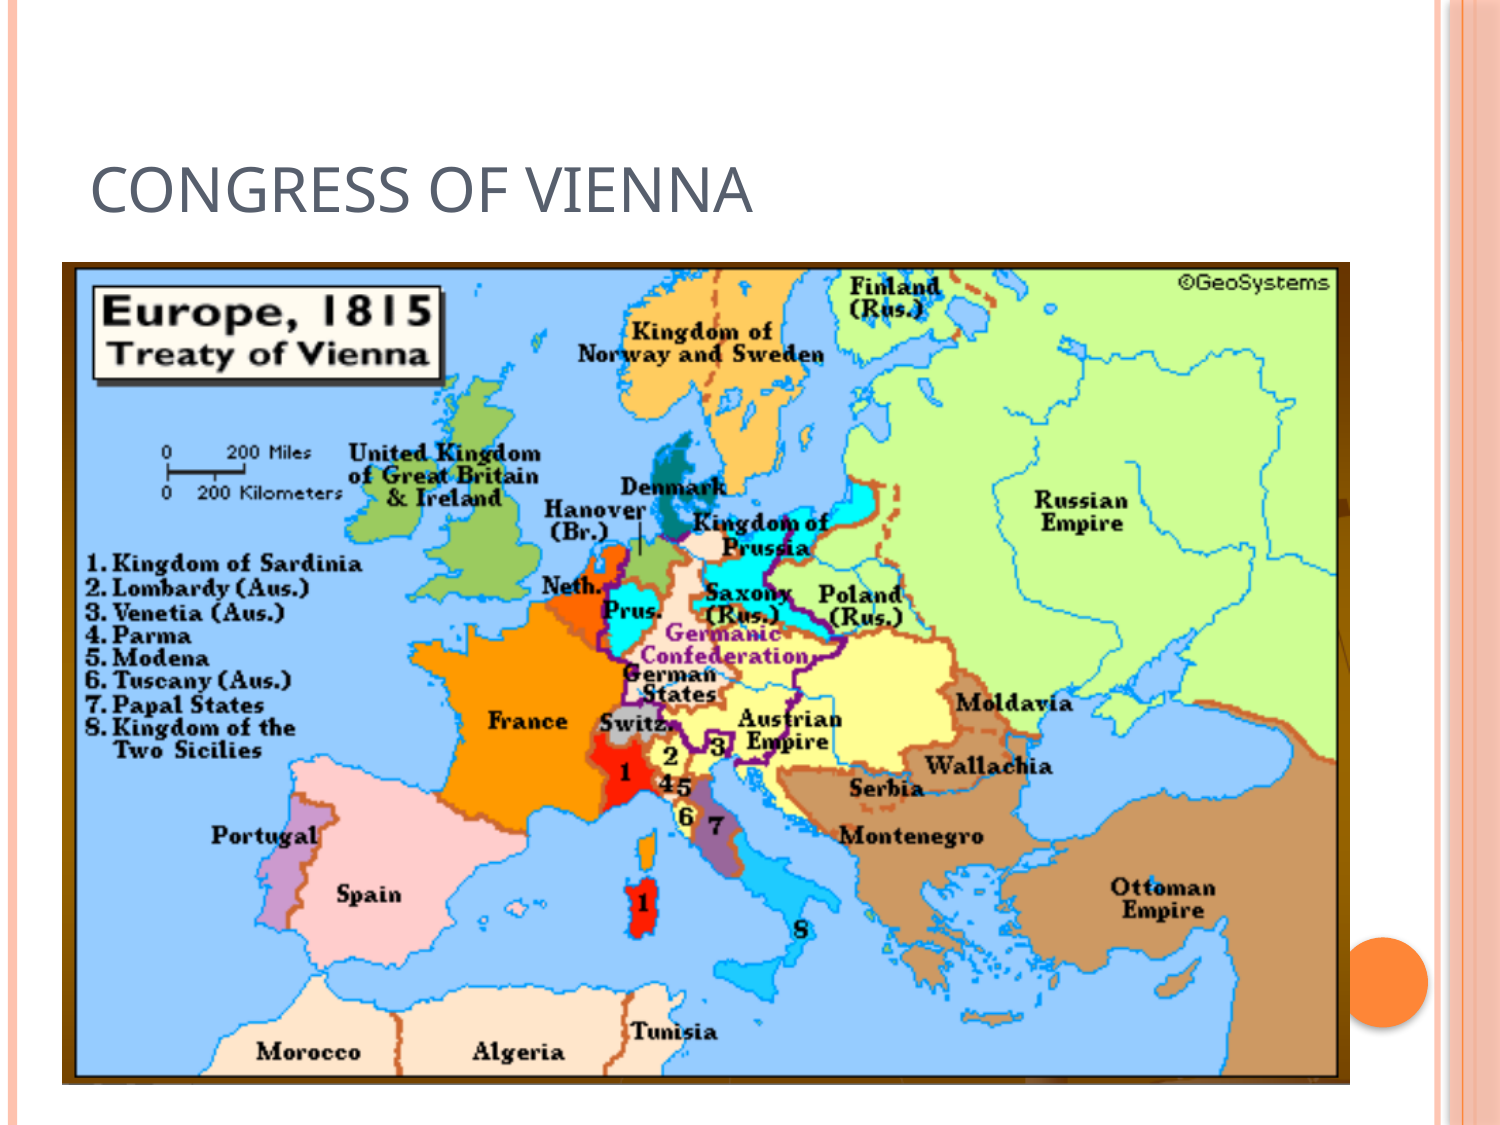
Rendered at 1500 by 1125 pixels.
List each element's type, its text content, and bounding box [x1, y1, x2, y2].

picture [61, 261, 1351, 1086]
title Congress of Vienna [75, 45, 1300, 233]
